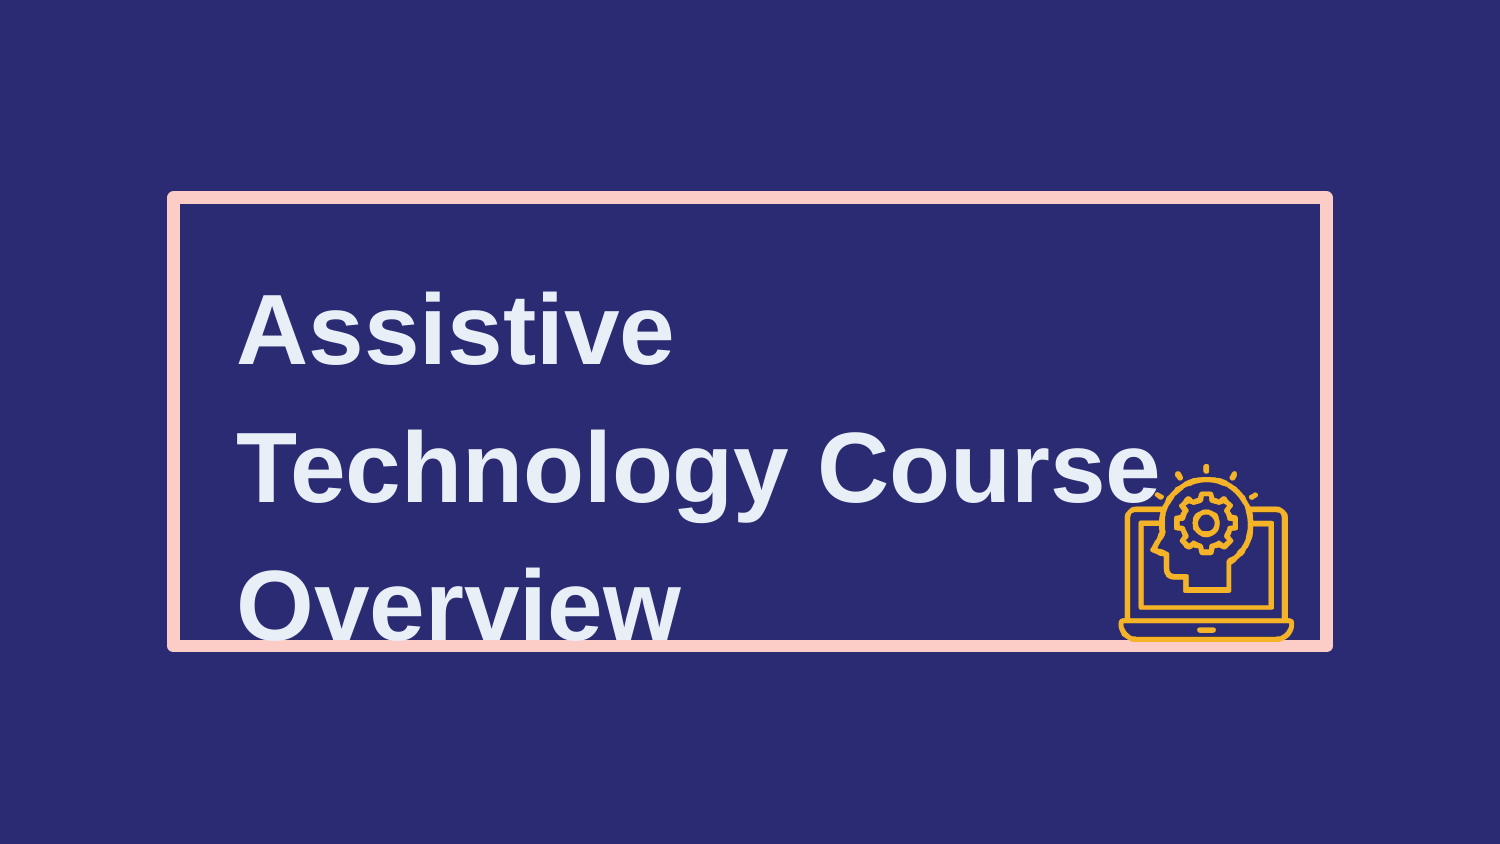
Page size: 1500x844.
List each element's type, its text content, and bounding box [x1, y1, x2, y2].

title Assistive Technology Course Overview [221, 231, 1241, 613]
text_box [173, 197, 1327, 647]
picture [981, 328, 1431, 778]
